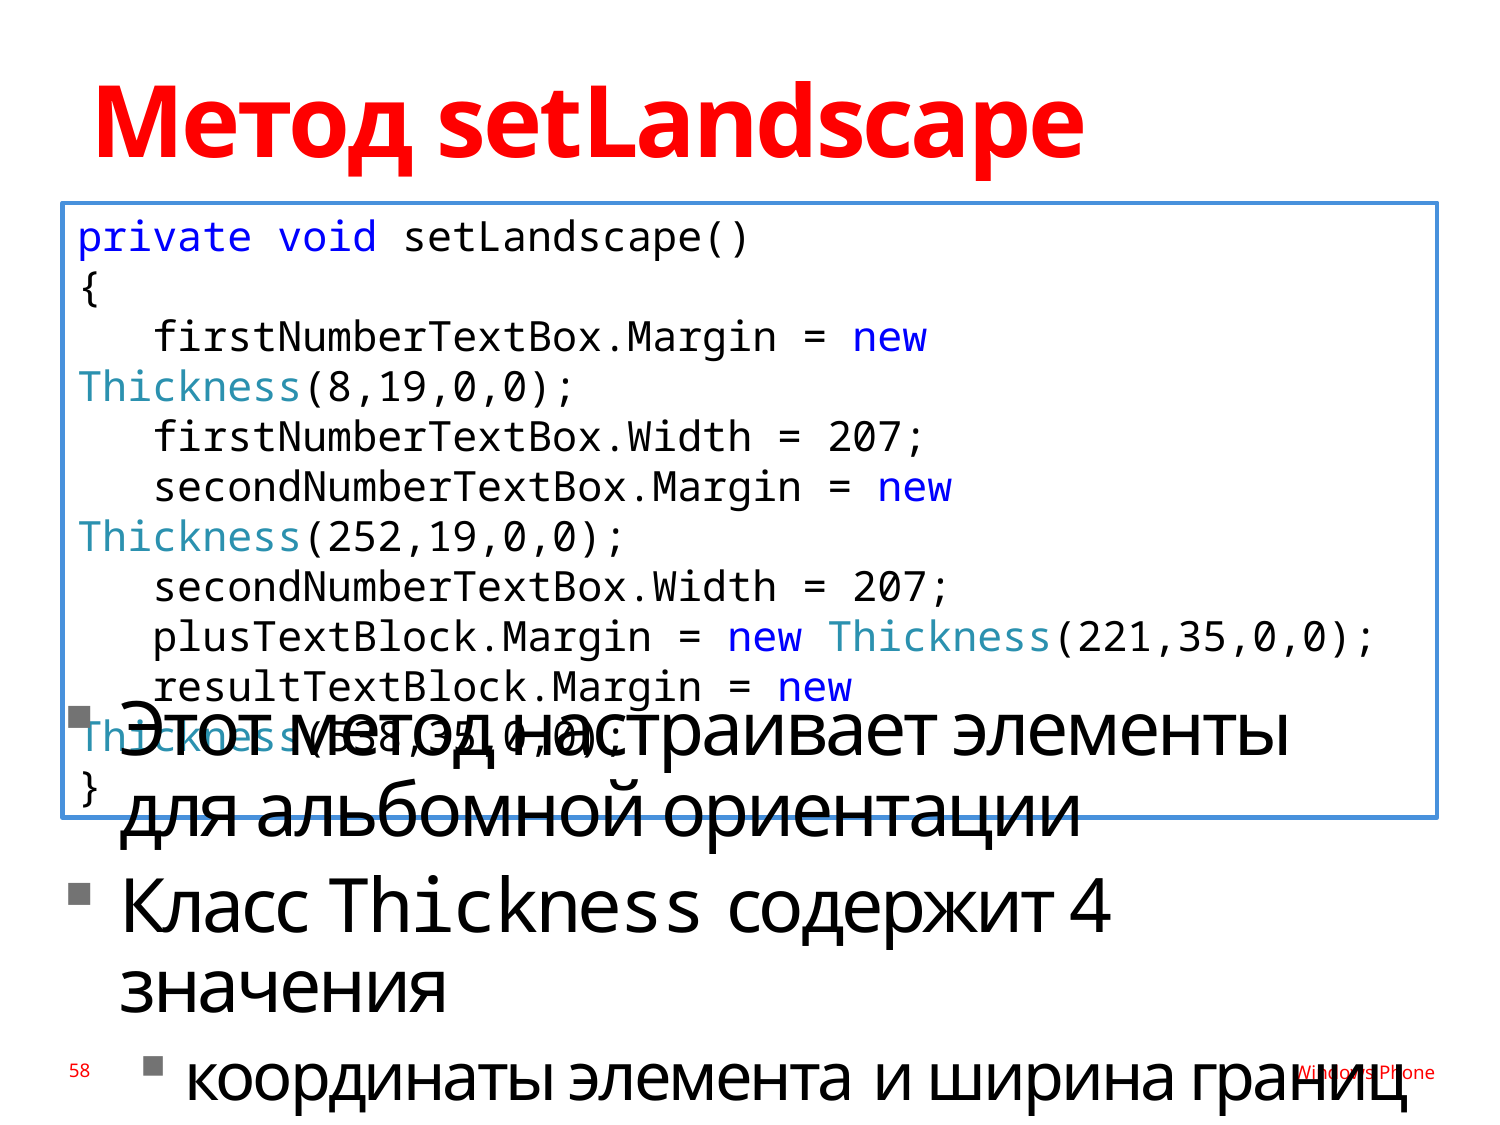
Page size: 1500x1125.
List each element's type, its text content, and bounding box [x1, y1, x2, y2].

text_box private void setLandscape() { firstNumberTextBox.Margin = new Thickness(8,19,0,0); firstNumberTextBox.Width = 207; secondNumberTextBox.Margin = new Thickness(252,19,0,0); secondNumberTextBox.Width = 207; plusTextBlock.Margin = new Thickness(221,35,0,0); resultTextBlock.Margin = new Thickness(538,35,0,0); } [60, 201, 1439, 820]
title Метод setLandscape [90, 70, 1463, 180]
list Этот метод настраивает элементы для альбомной ориентации Класс Thickness содержит 4 значения координаты элемента и ширина границ [62, 690, 1435, 1043]
slide_number 58 [0, 1053, 91, 1091]
